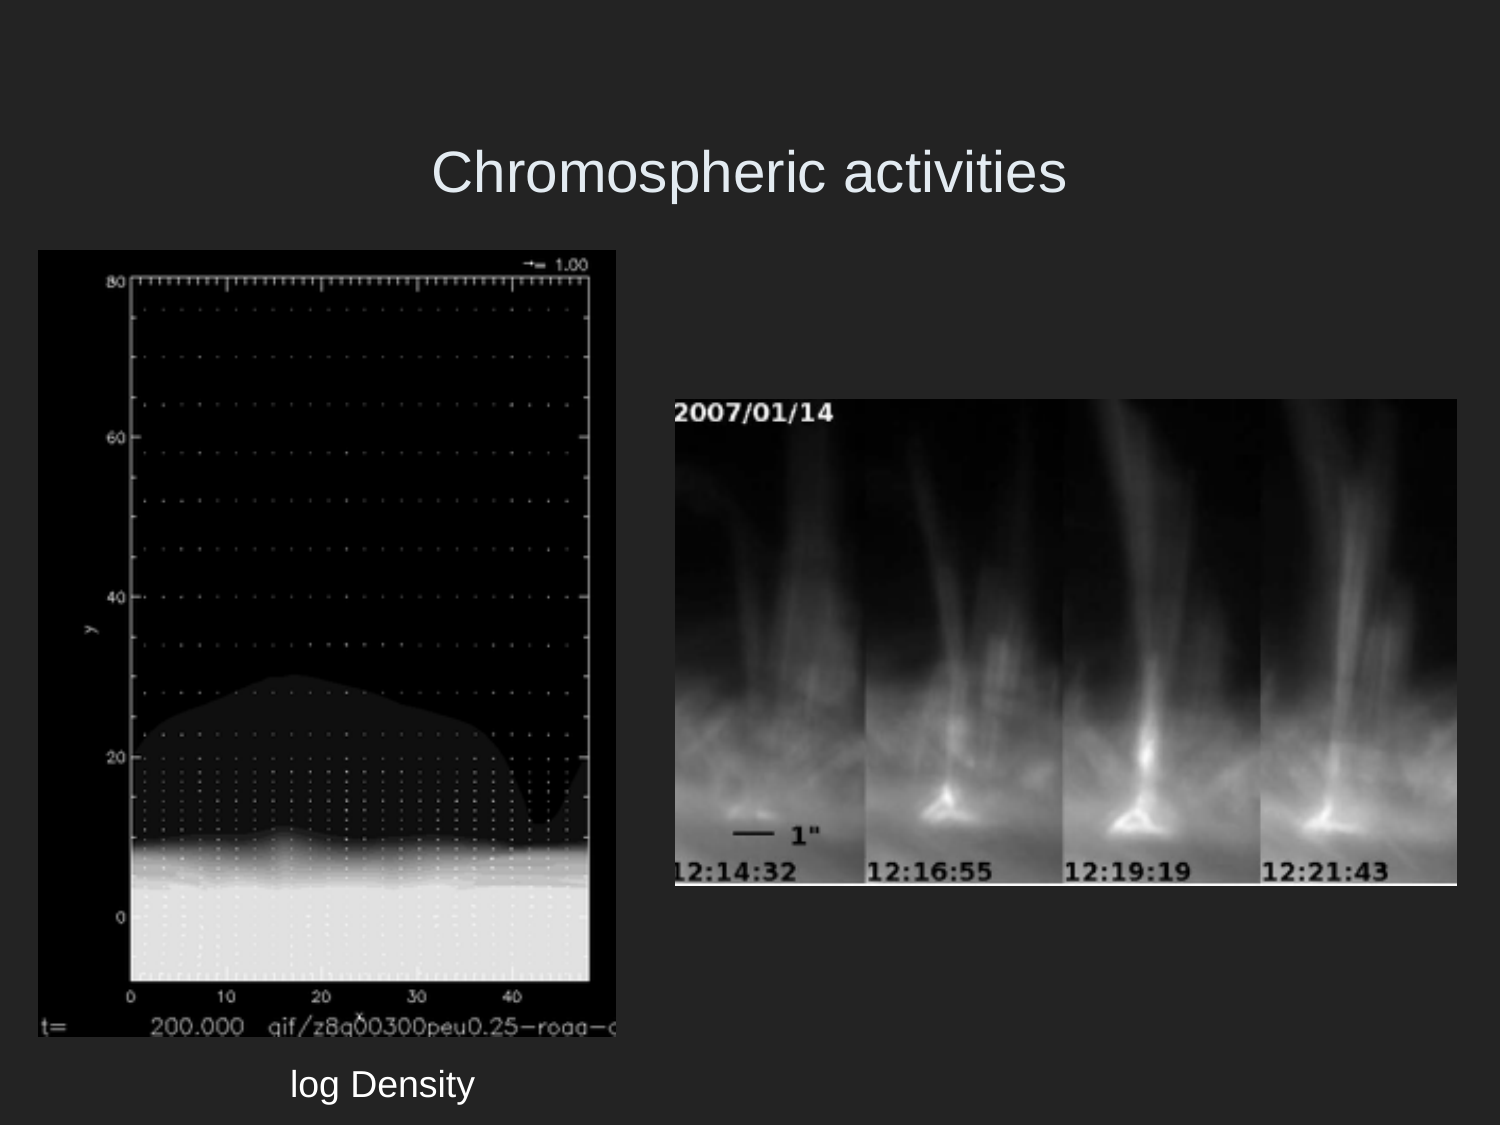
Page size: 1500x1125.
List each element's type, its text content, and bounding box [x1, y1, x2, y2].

picture [674, 399, 1457, 886]
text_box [37, 249, 617, 1038]
title Chromospheric activities [112, 99, 1388, 238]
text_box log Density [275, 1052, 491, 1113]
